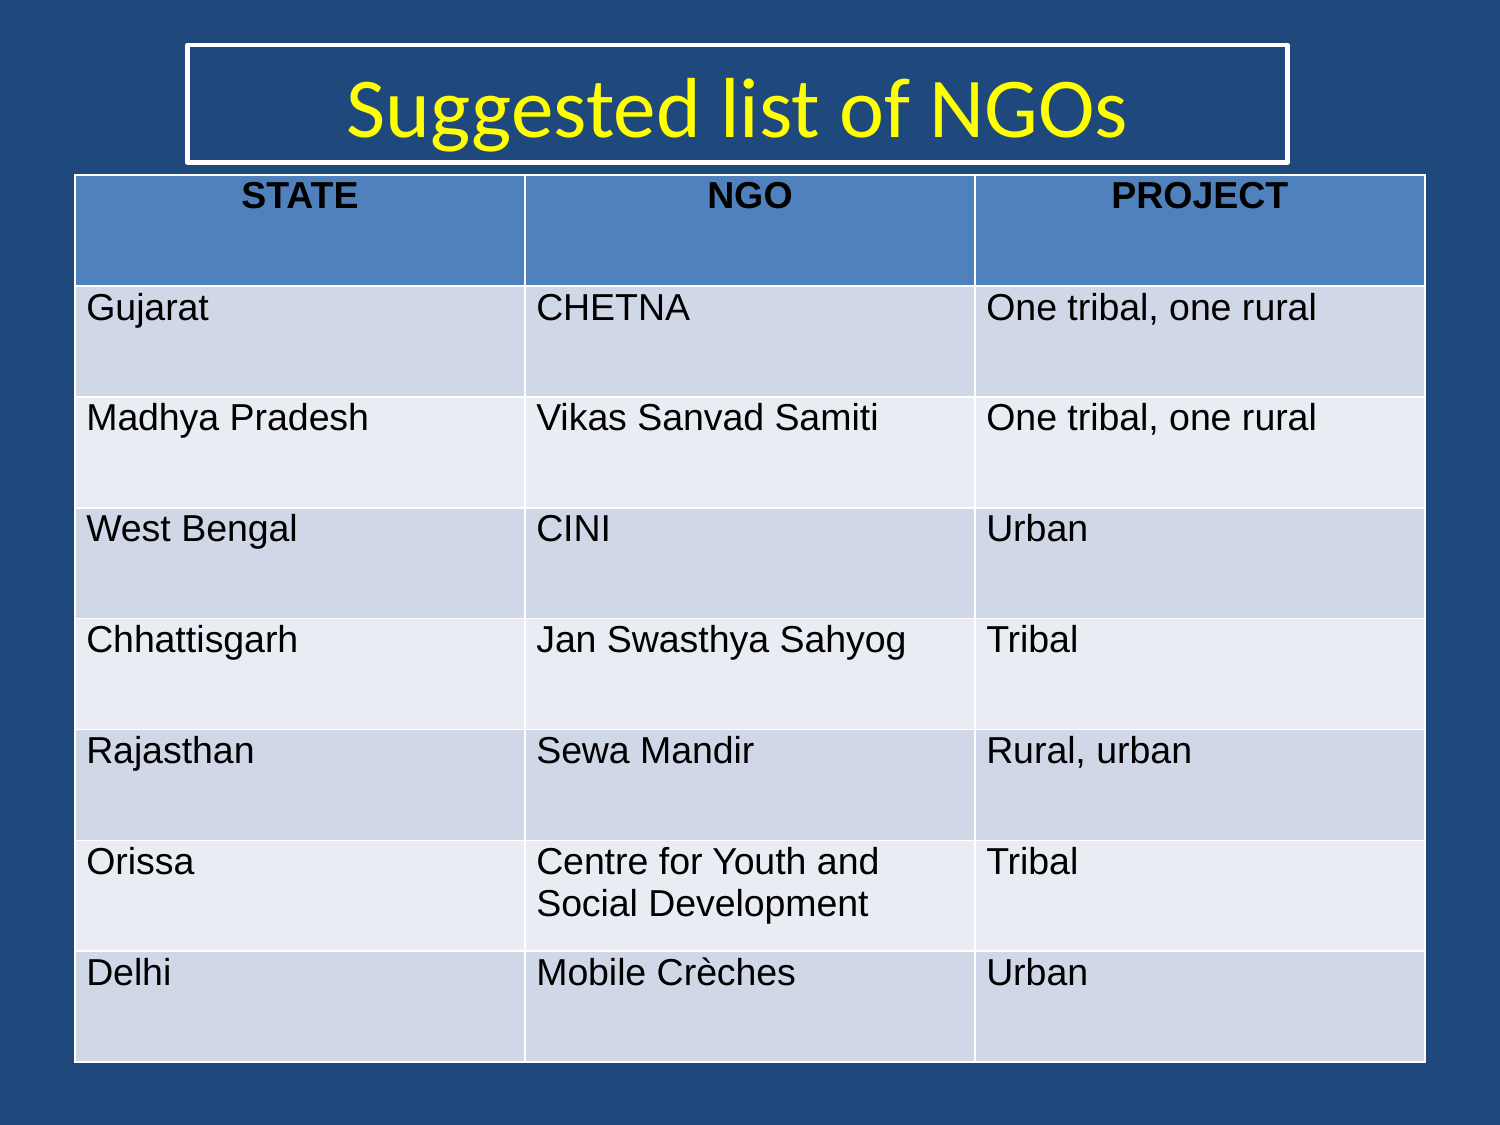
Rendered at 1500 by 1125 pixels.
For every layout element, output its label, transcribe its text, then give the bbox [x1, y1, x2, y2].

table_cell Orissa [76, 841, 524, 950]
table_cell Delhi [76, 952, 524, 1061]
table_cell Tribal [976, 841, 1424, 950]
table_header NGO [526, 176, 974, 285]
table_cell One tribal, one rural [976, 287, 1424, 396]
table_header STATE [76, 176, 524, 285]
title Suggested list of NGOs [187, 45, 1288, 163]
table_cell CINI [526, 509, 974, 618]
table_cell Chhattisgarh [76, 619, 524, 729]
table_cell Sewa Mandir [526, 730, 974, 840]
table_cell Urban [976, 509, 1424, 618]
table_cell Centre for Youth and Social Development [526, 841, 974, 950]
table_cell Rajasthan [76, 730, 524, 840]
table_cell Madhya Pradesh [76, 398, 524, 507]
table_cell Rural, urban [976, 730, 1424, 840]
table_cell Tribal [976, 619, 1424, 729]
table_cell West Bengal [76, 509, 524, 618]
table_cell Mobile Crèches [526, 952, 974, 1061]
table_header PROJECT [976, 176, 1424, 285]
table_cell One tribal, one rural [976, 398, 1424, 507]
table_cell Vikas Sanvad Samiti [526, 398, 974, 507]
table_cell CHETNA [526, 287, 974, 396]
table_cell Gujarat [76, 287, 524, 396]
table_cell Urban [976, 952, 1424, 1061]
table_cell Jan Swasthya Sahyog [526, 619, 974, 729]
